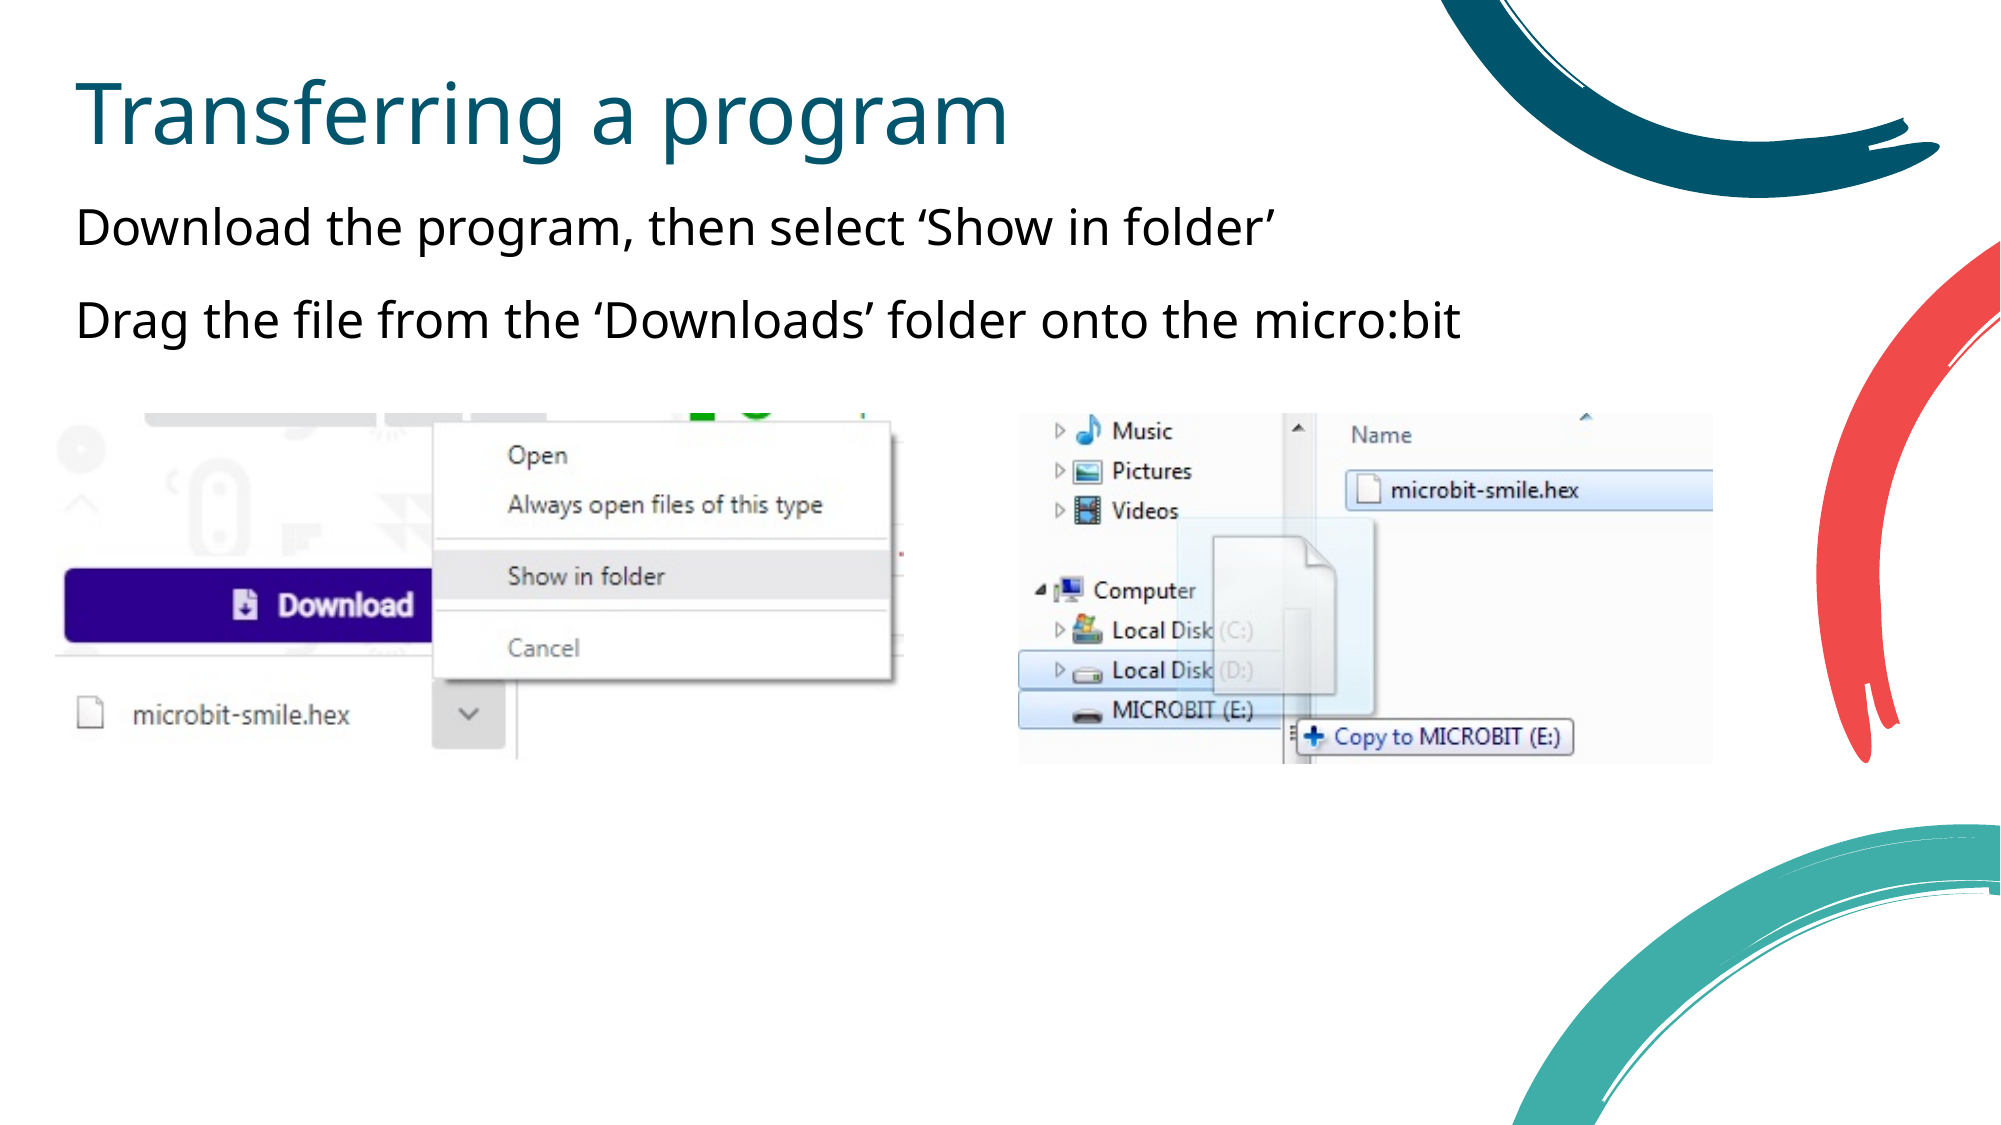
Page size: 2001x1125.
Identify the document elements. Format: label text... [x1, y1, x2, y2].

picture [1017, 413, 1714, 764]
title Transferring a program [55, 50, 1828, 175]
list Download the program, then select ‘Show in folder’ Drag the file from the ‘Downloads’ folder onto the micro:bit [55, 175, 1828, 1002]
picture [54, 413, 904, 764]
